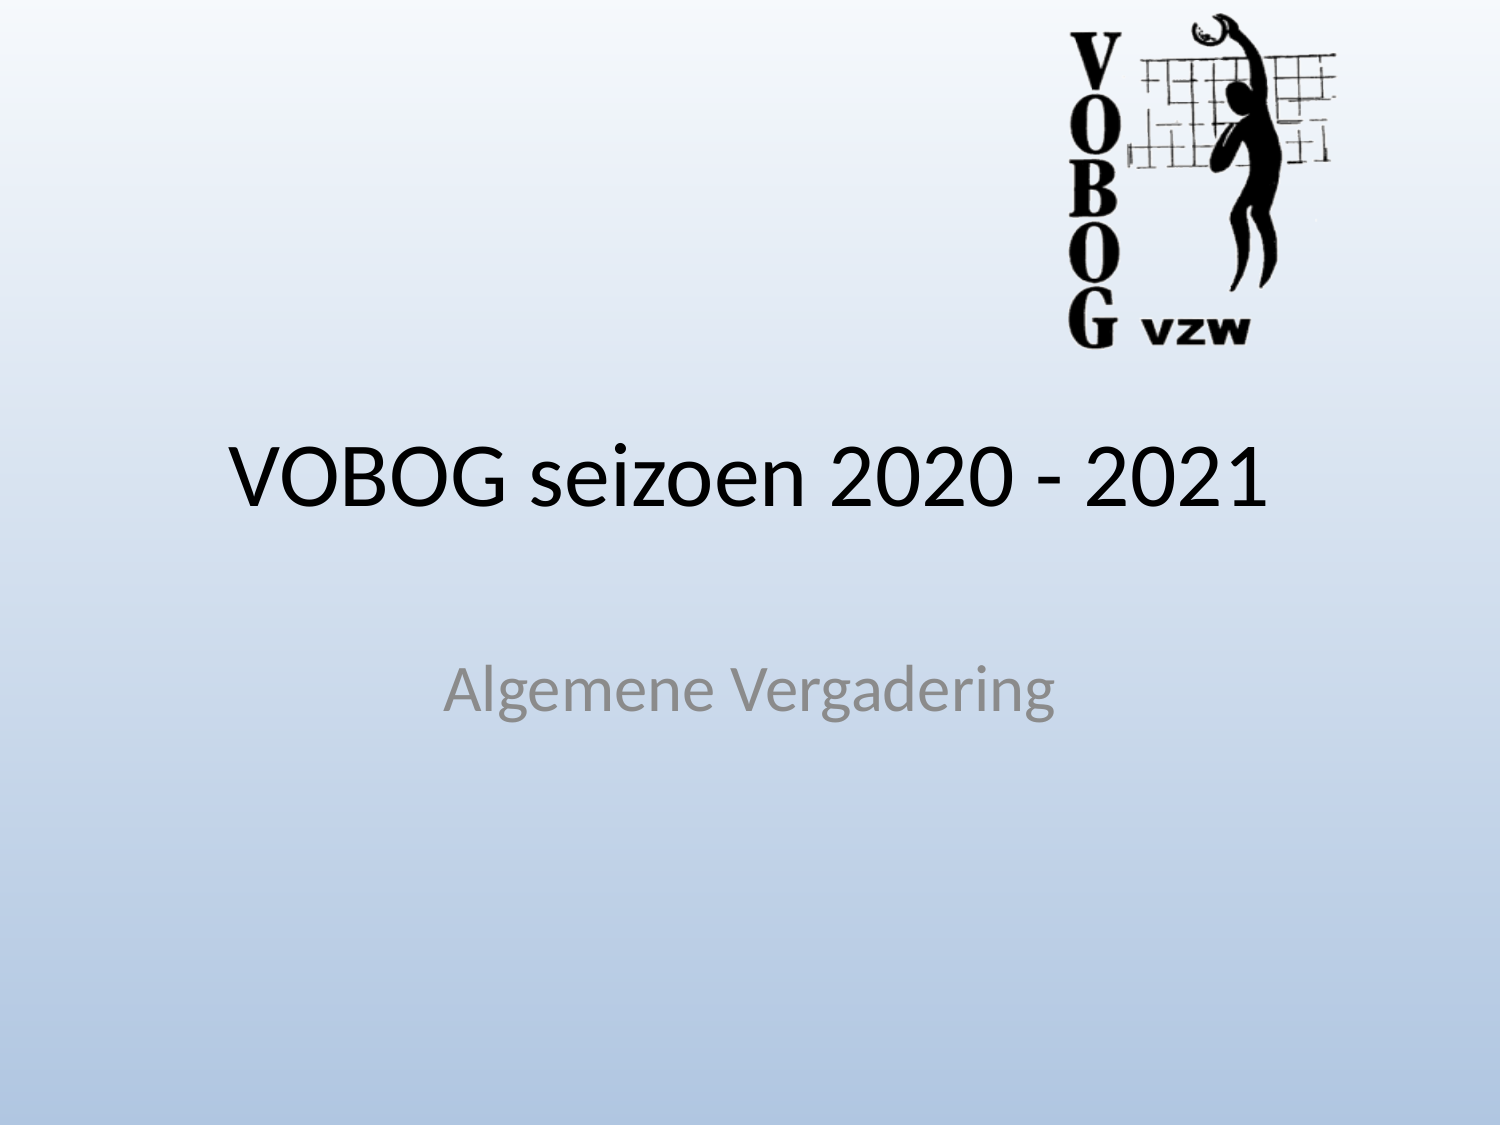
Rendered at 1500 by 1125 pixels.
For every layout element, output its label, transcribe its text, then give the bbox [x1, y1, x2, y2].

picture [1068, 13, 1338, 350]
subtitle Algemene Vergadering [225, 637, 1275, 925]
title VOBOG seizoen 2020 - 2021 [112, 349, 1388, 591]
